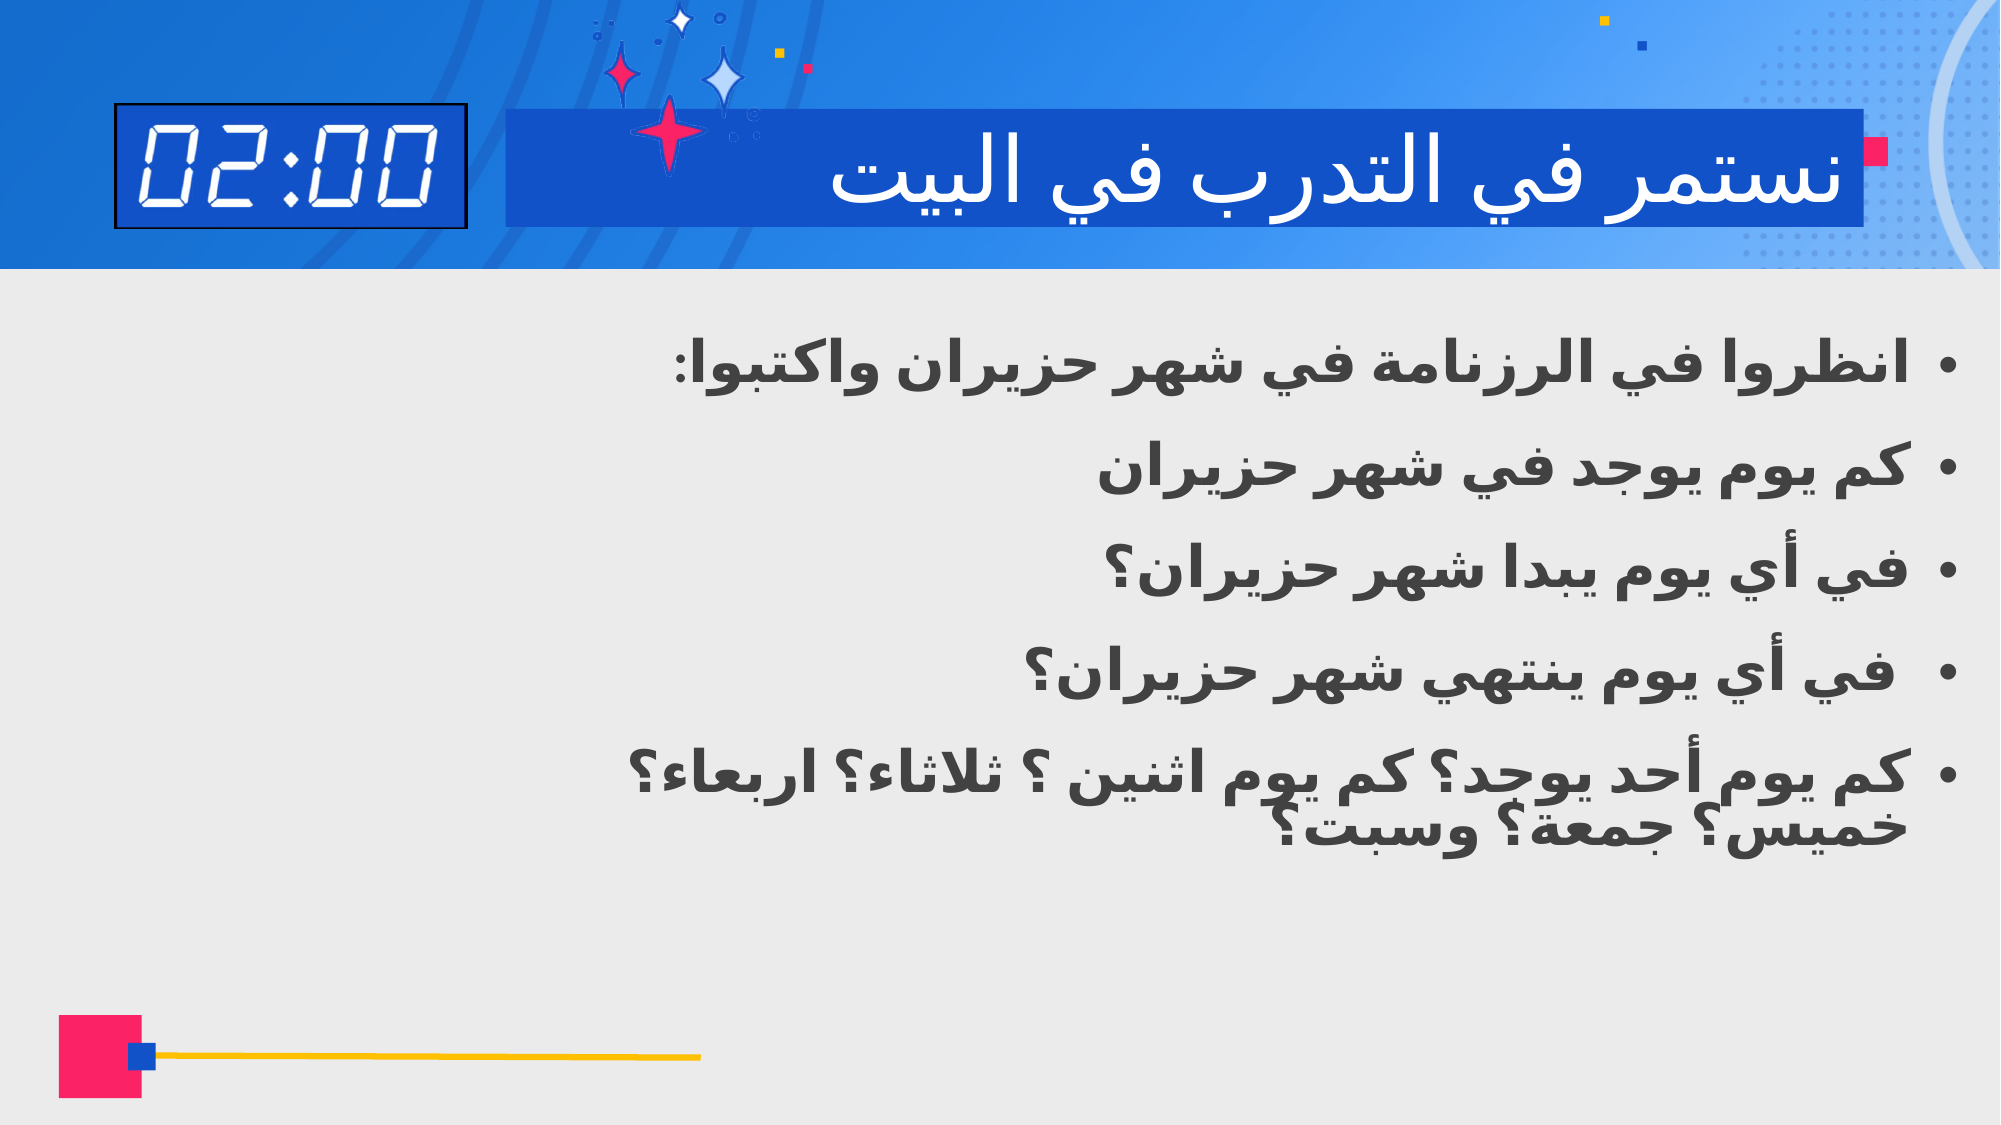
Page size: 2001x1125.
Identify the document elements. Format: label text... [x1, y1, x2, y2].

list انظروا في الرزنامة في شهر حزيران واكتبوا: كم يوم يوجد في شهر حزيران في أي يوم يبدا شهر حزيران؟ في أي يوم ينتهي شهر حزيران؟ كم يوم أحد يوجد؟ كم يوم اثنين ؟ ثلاثاء؟ اربعاء؟ خميس؟ جمعة؟ وسبت؟ [403, 333, 1974, 965]
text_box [113, 102, 469, 230]
title نستمر في التدرب في البيت [505, 108, 1864, 227]
picture [0, 0, 2000, 269]
